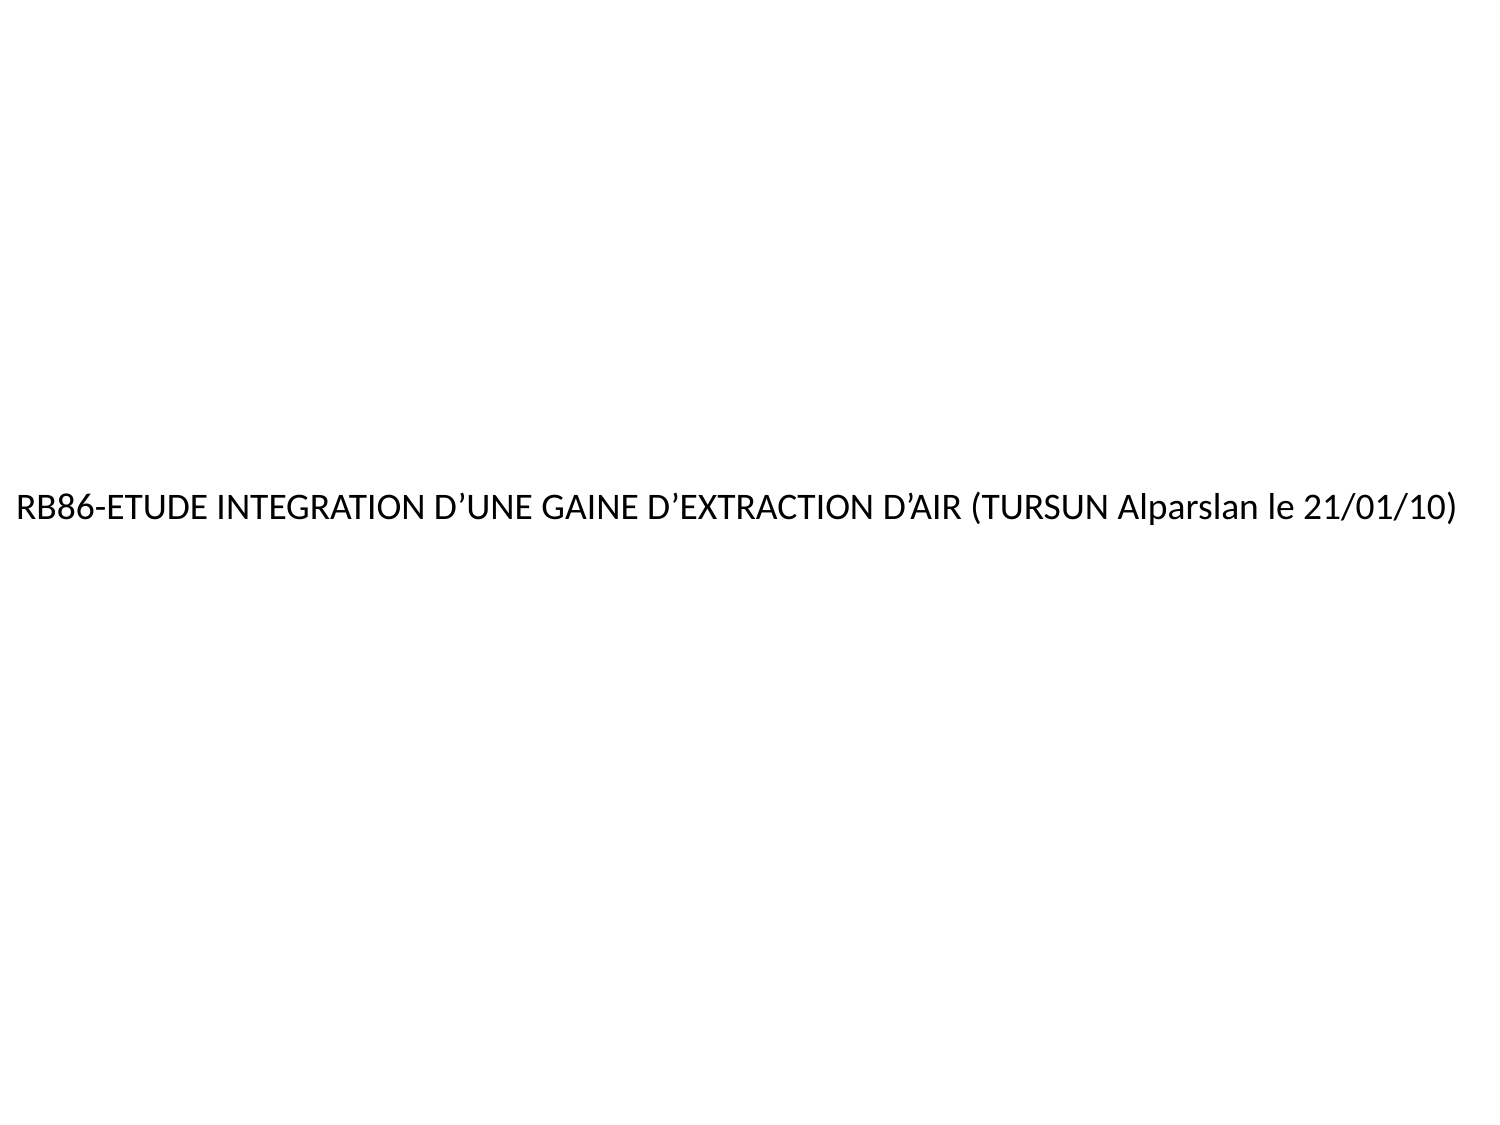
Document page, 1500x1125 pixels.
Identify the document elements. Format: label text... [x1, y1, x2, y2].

text_box RB86-ETUDE INTEGRATION D’UNE GAINE D’EXTRACTION D’AIR (TURSUN Alparslan le 21/01/10) [1, 474, 1474, 535]
